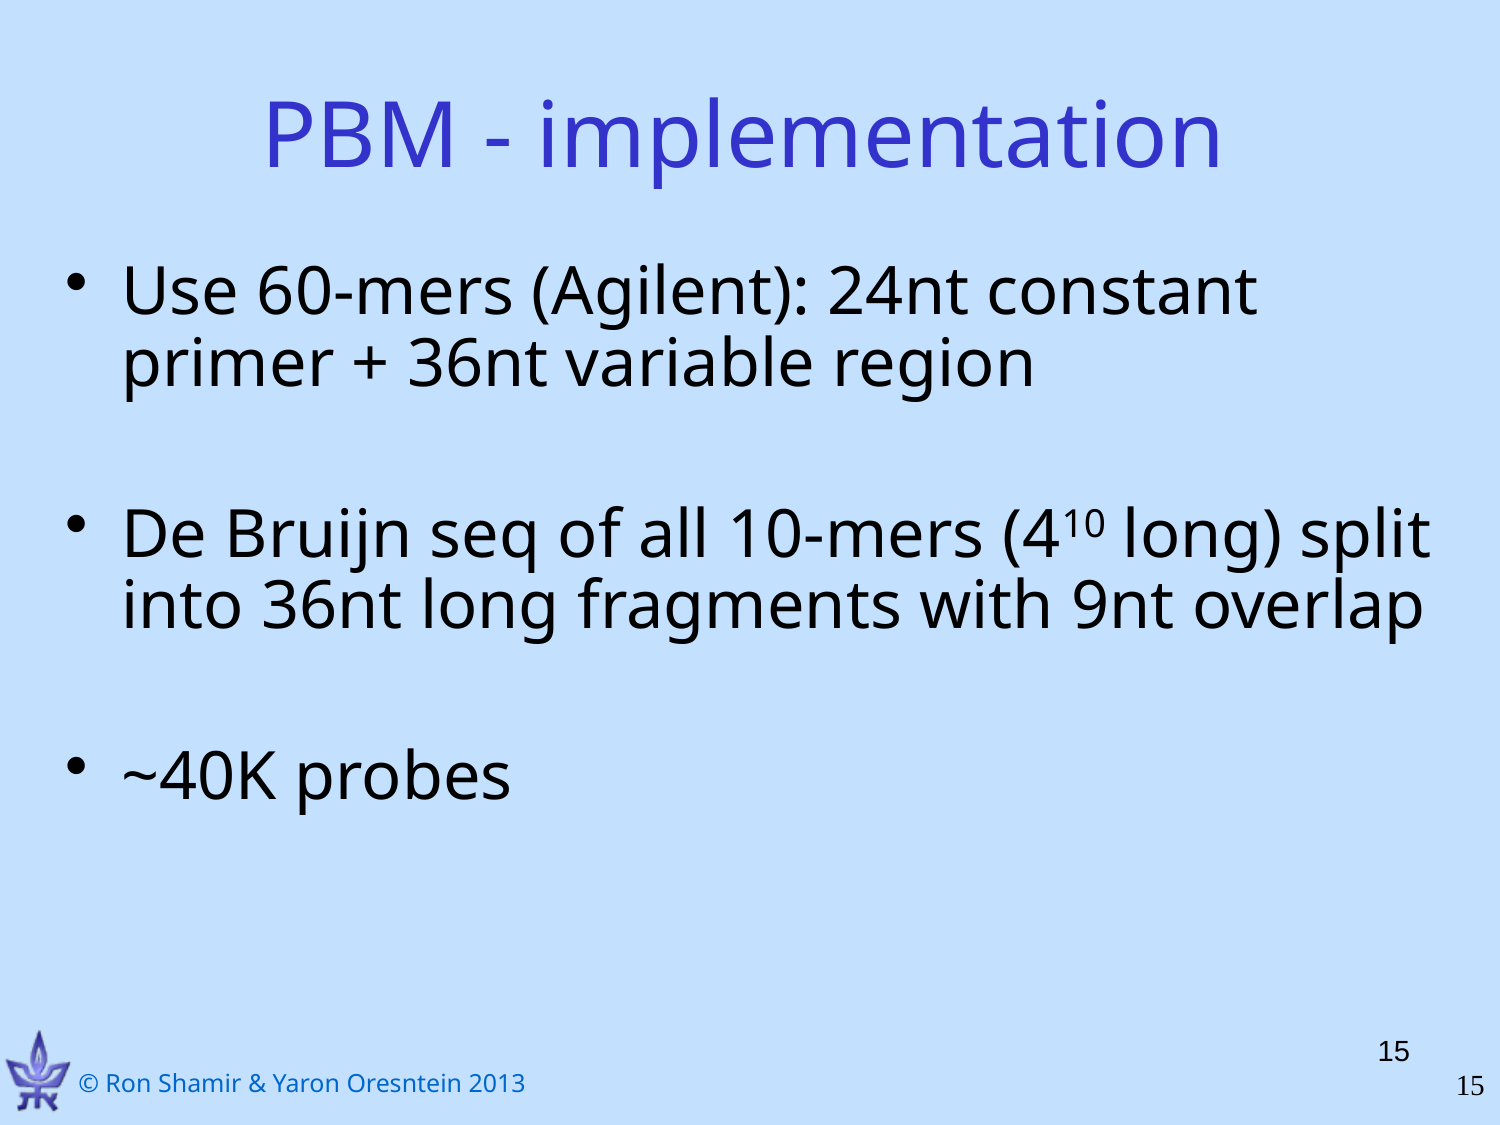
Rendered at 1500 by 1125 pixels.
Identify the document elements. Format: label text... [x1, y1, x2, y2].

list Use 60-mers (Agilent): 24nt constant primer + 36nt variable region De Bruijn seq of all 10-mers (410 long) split into 36nt long fragments with 9nt overlap ~40K probes [49, 249, 1463, 1013]
title PBM - implementation [49, 37, 1438, 226]
slide_number 15 [1187, 1058, 1500, 1125]
picture [0, 1024, 75, 1113]
text_box 15 [1074, 1024, 1425, 1103]
footer [512, 1025, 988, 1100]
